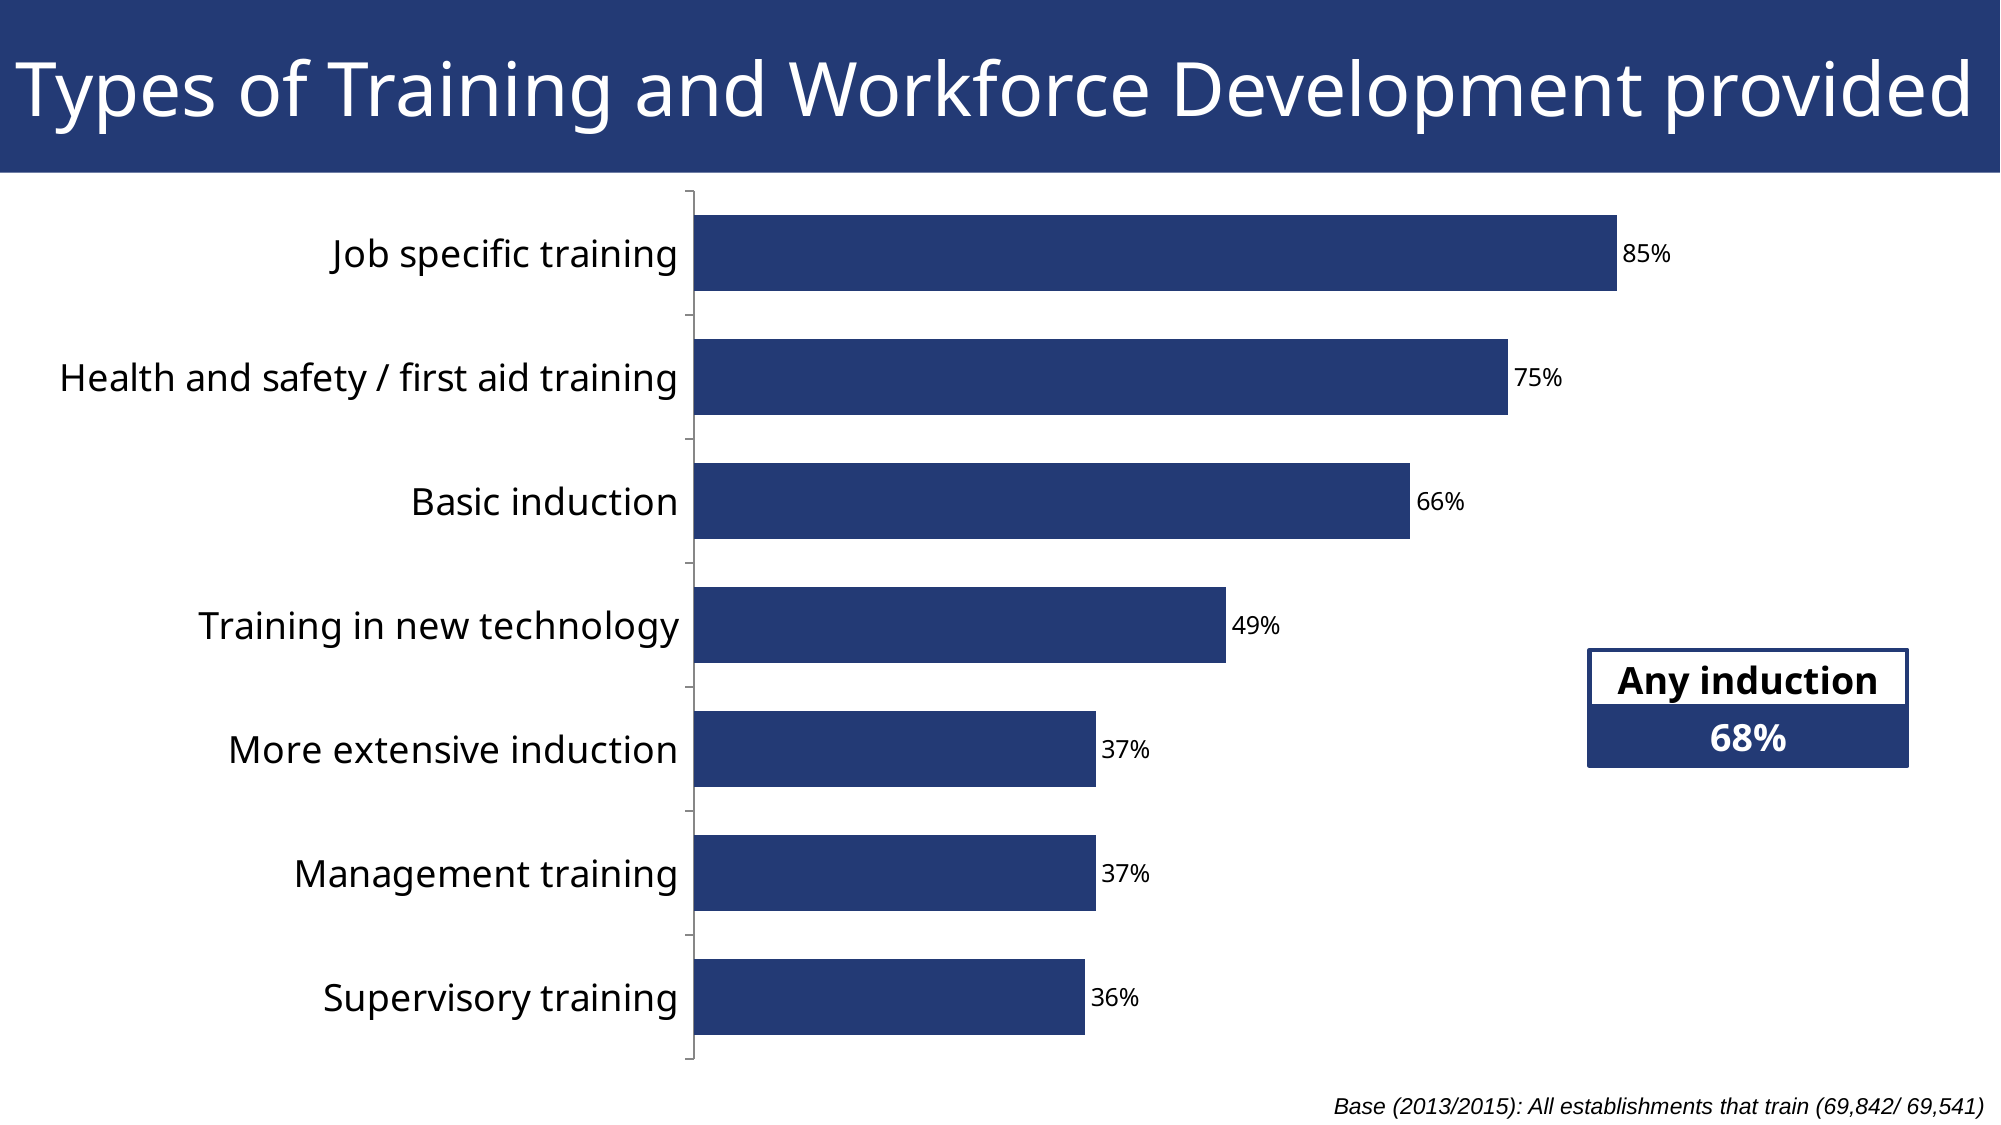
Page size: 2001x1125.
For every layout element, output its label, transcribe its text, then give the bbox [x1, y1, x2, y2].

title Types of Training and Workforce Development provided [0, 0, 2000, 173]
text_box 68% [1788, 704, 1909, 768]
chart [0, 151, 1781, 1064]
text_box Base (2013/2015): All establishments that train (69,842/ 69,541) [779, 1084, 2000, 1125]
text_box Any induction [1788, 648, 1909, 704]
